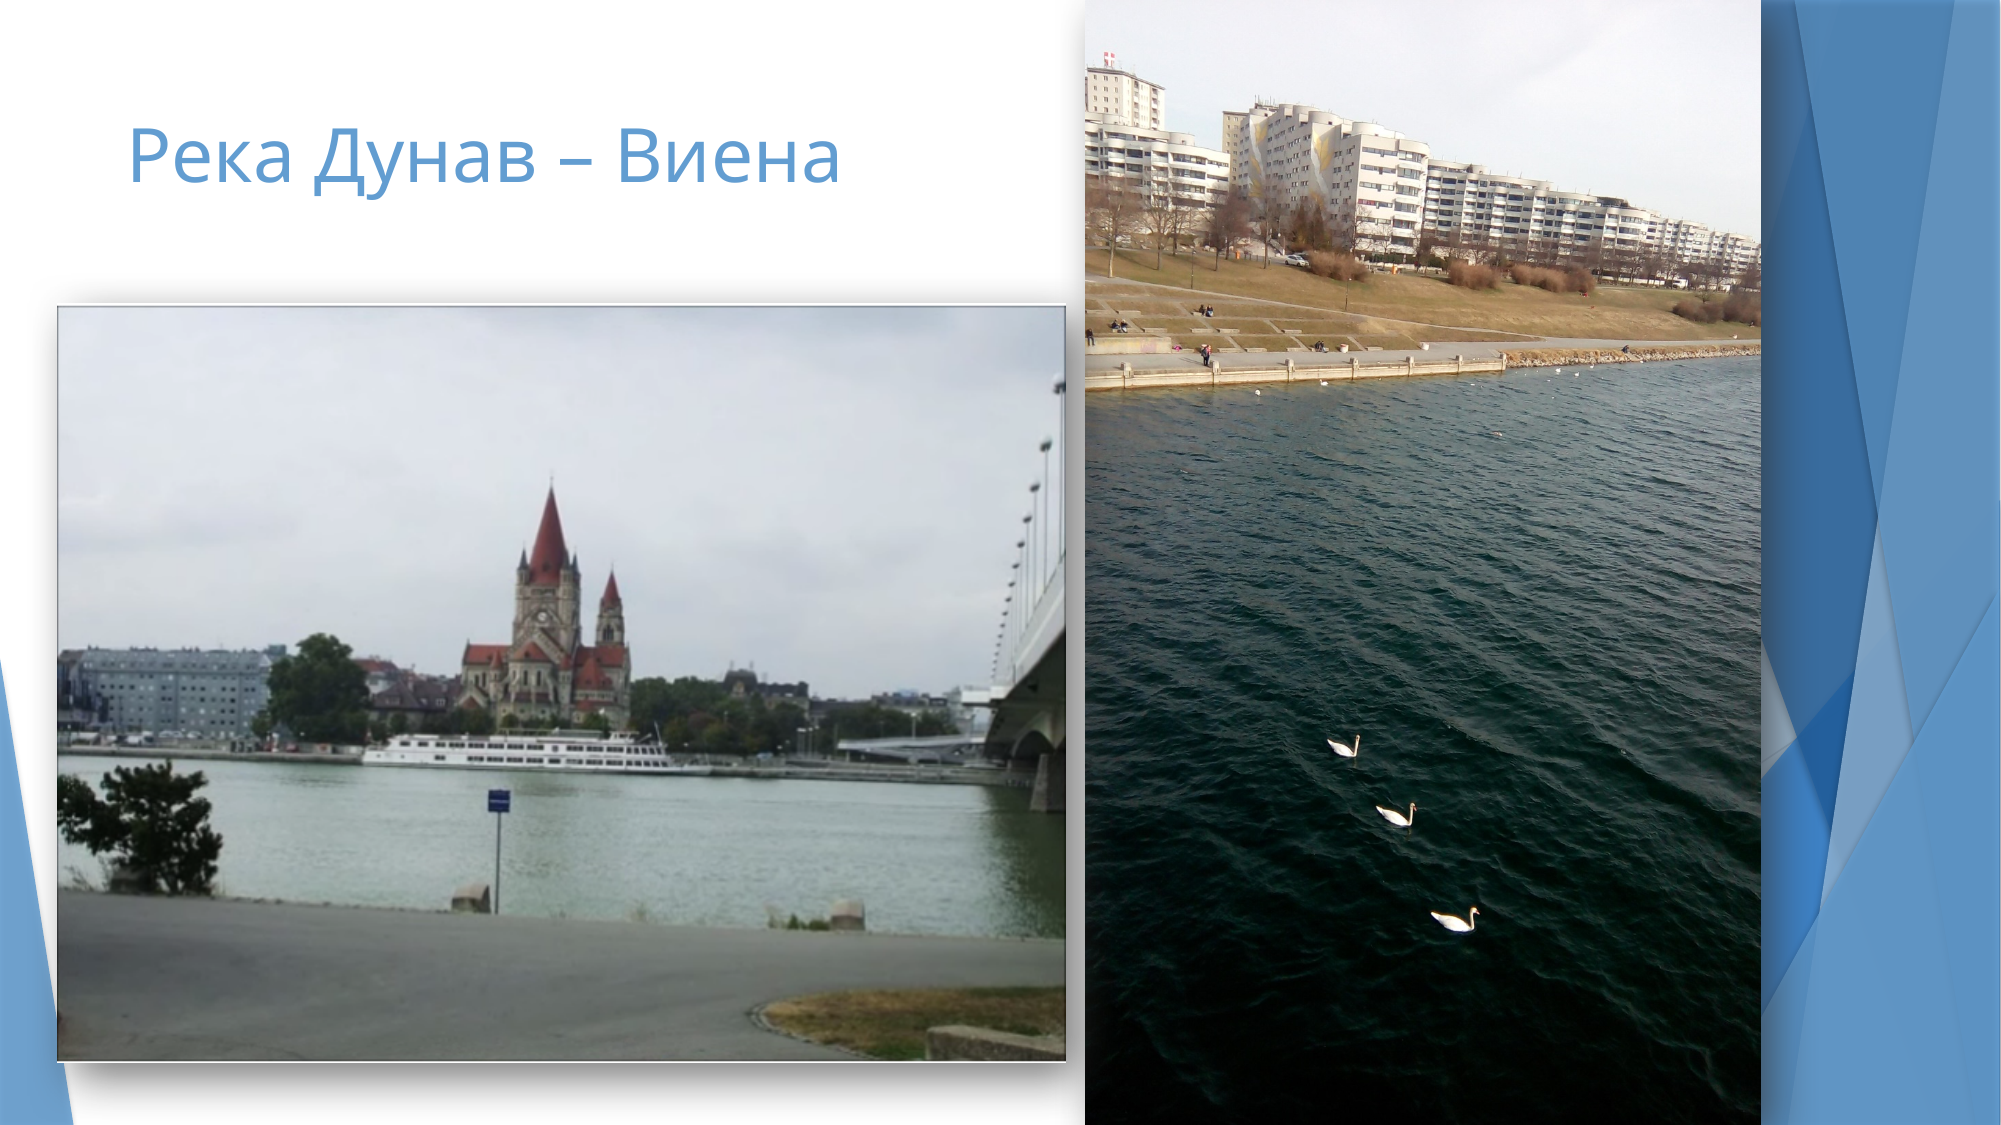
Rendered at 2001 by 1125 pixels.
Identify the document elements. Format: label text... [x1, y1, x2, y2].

picture [56, 303, 1066, 1064]
title Река Дунав – Виена [111, 99, 1067, 286]
picture [1085, 0, 1762, 1125]
